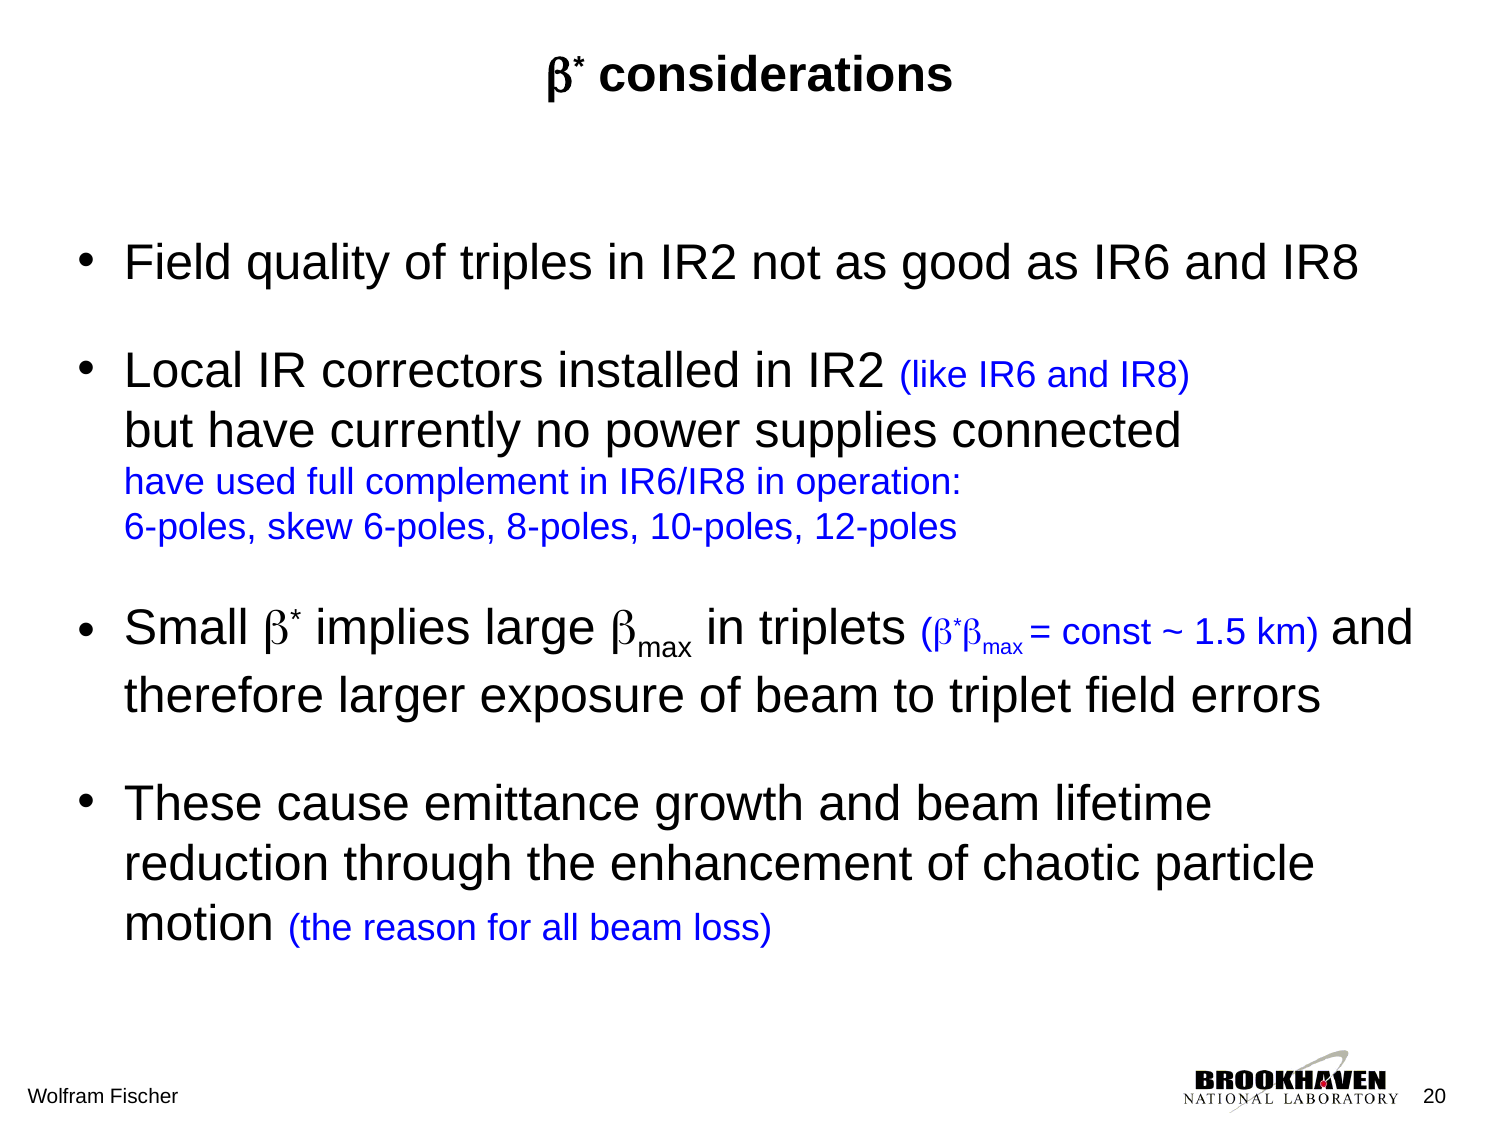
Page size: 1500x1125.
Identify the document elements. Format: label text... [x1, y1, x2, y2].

slide_number Wolfram Fischer [11, 1074, 301, 1125]
picture [1183, 1051, 1400, 1113]
title b* considerations [61, 36, 1438, 106]
list Field quality of triples in IR2 not as good as IR6 and IR8 Local IR correctors installed in IR2 (like IR6 and IR8) but have currently no power supplies connected have used full complement in IR6/IR8 in operation: 6-poles, skew 6-poles, 8-poles, 10-poles, 12-poles Small b* implies large bmax in triplets (b*bmax = const ~ 1.5 km) and therefore larger exposure of beam to triplet field errors These cause emittance growth and beam lifetime reduction through the enhancement of chaotic particle motion (the reason for all beam loss) [61, 136, 1438, 1051]
footer 20 [1399, 1074, 1476, 1125]
